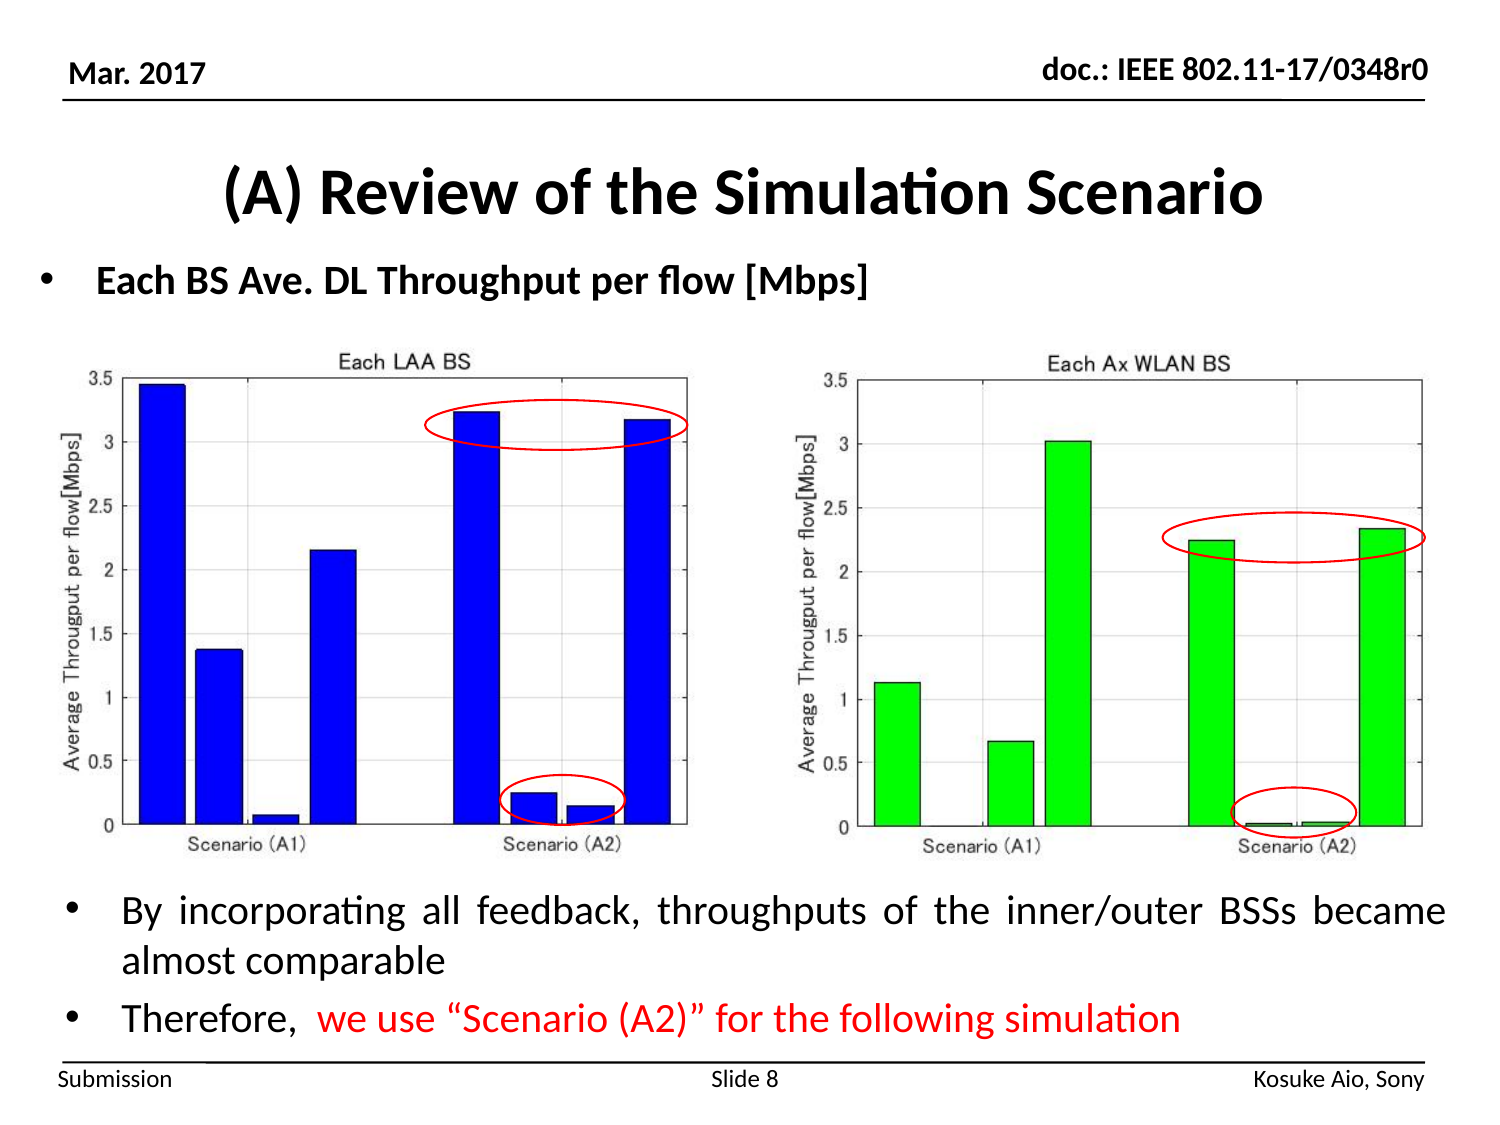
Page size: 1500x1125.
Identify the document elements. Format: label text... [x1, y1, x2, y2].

text_box Each BS Ave. DL Throughput per flow [Mbps] [24, 245, 1375, 311]
picture [762, 339, 1492, 887]
list By incorporating all feedback, throughputs of the inner/outer BSSs became almost comparable Therefore, we use “Scenario (A2)” for the following simulation [49, 893, 1463, 988]
picture [27, 337, 758, 885]
slide_number Slide 8 [702, 1061, 788, 1093]
title (A) Review of the Simulation Scenario [62, 112, 1426, 263]
